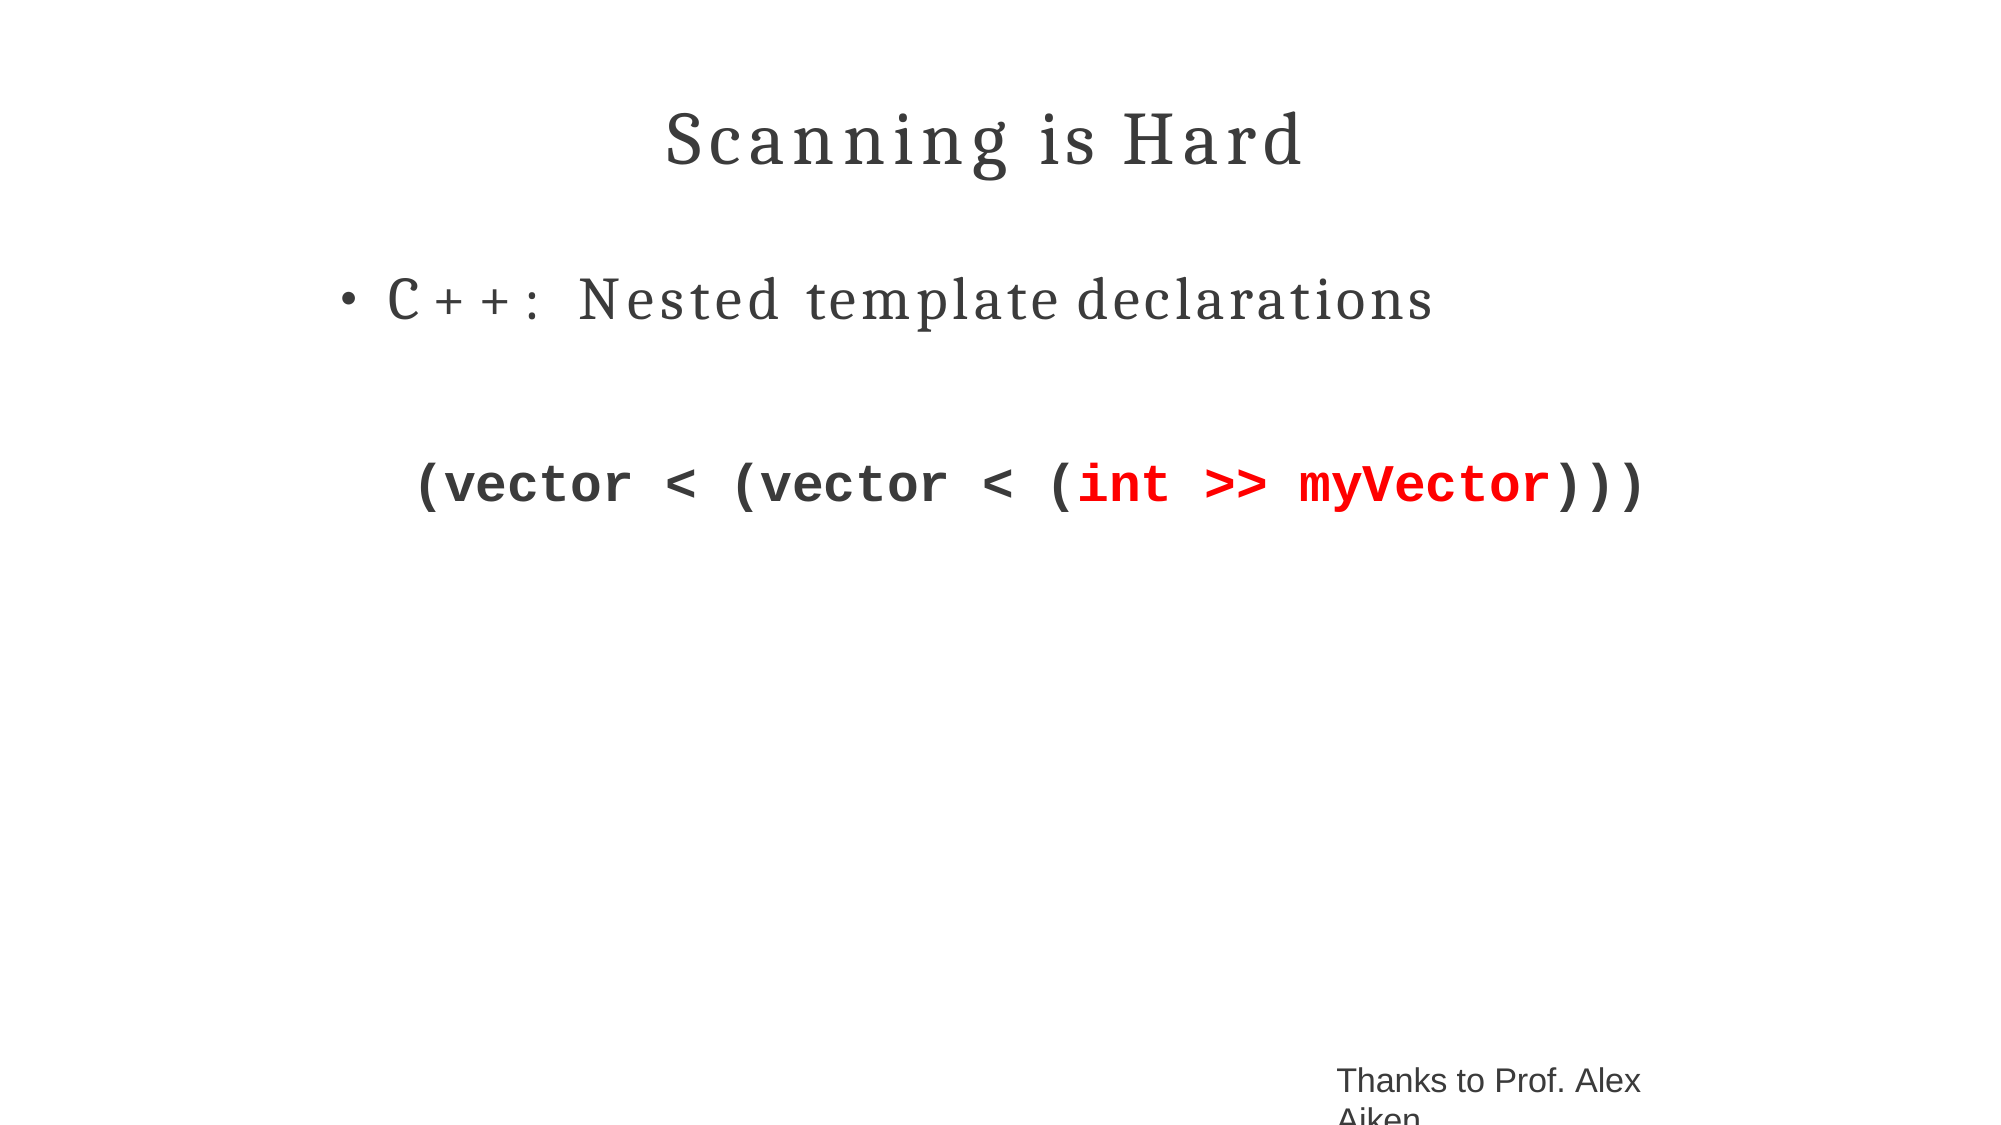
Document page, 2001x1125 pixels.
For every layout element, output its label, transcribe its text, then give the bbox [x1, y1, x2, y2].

text_box ● [338, 277, 365, 313]
text_box Thanks to Prof. Alex Aiken [1334, 1059, 1736, 1125]
text_box (vector < (vector < (int >> myVector))) [410, 447, 1653, 513]
title Scanning is Hard [665, 87, 1334, 257]
text_box C++: Nested template declarations [386, 257, 1486, 332]
